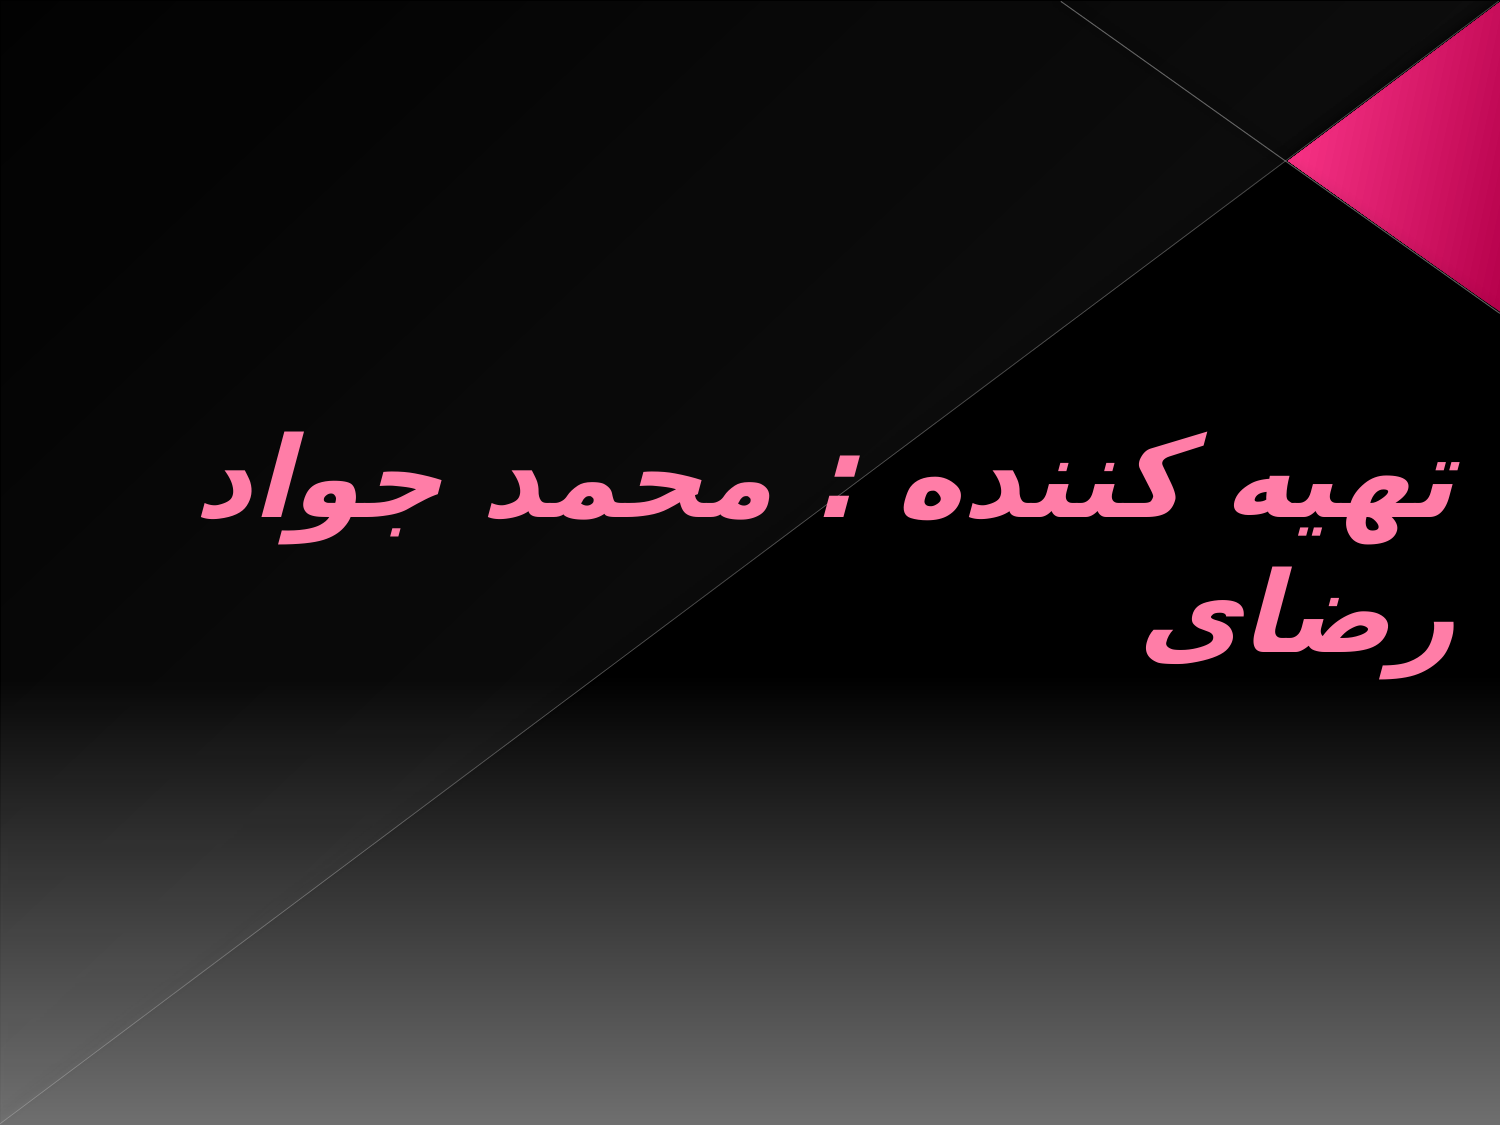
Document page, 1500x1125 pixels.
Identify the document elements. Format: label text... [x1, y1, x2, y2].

title تهیه کننده : محمد جواد رضای [0, 292, 1471, 517]
